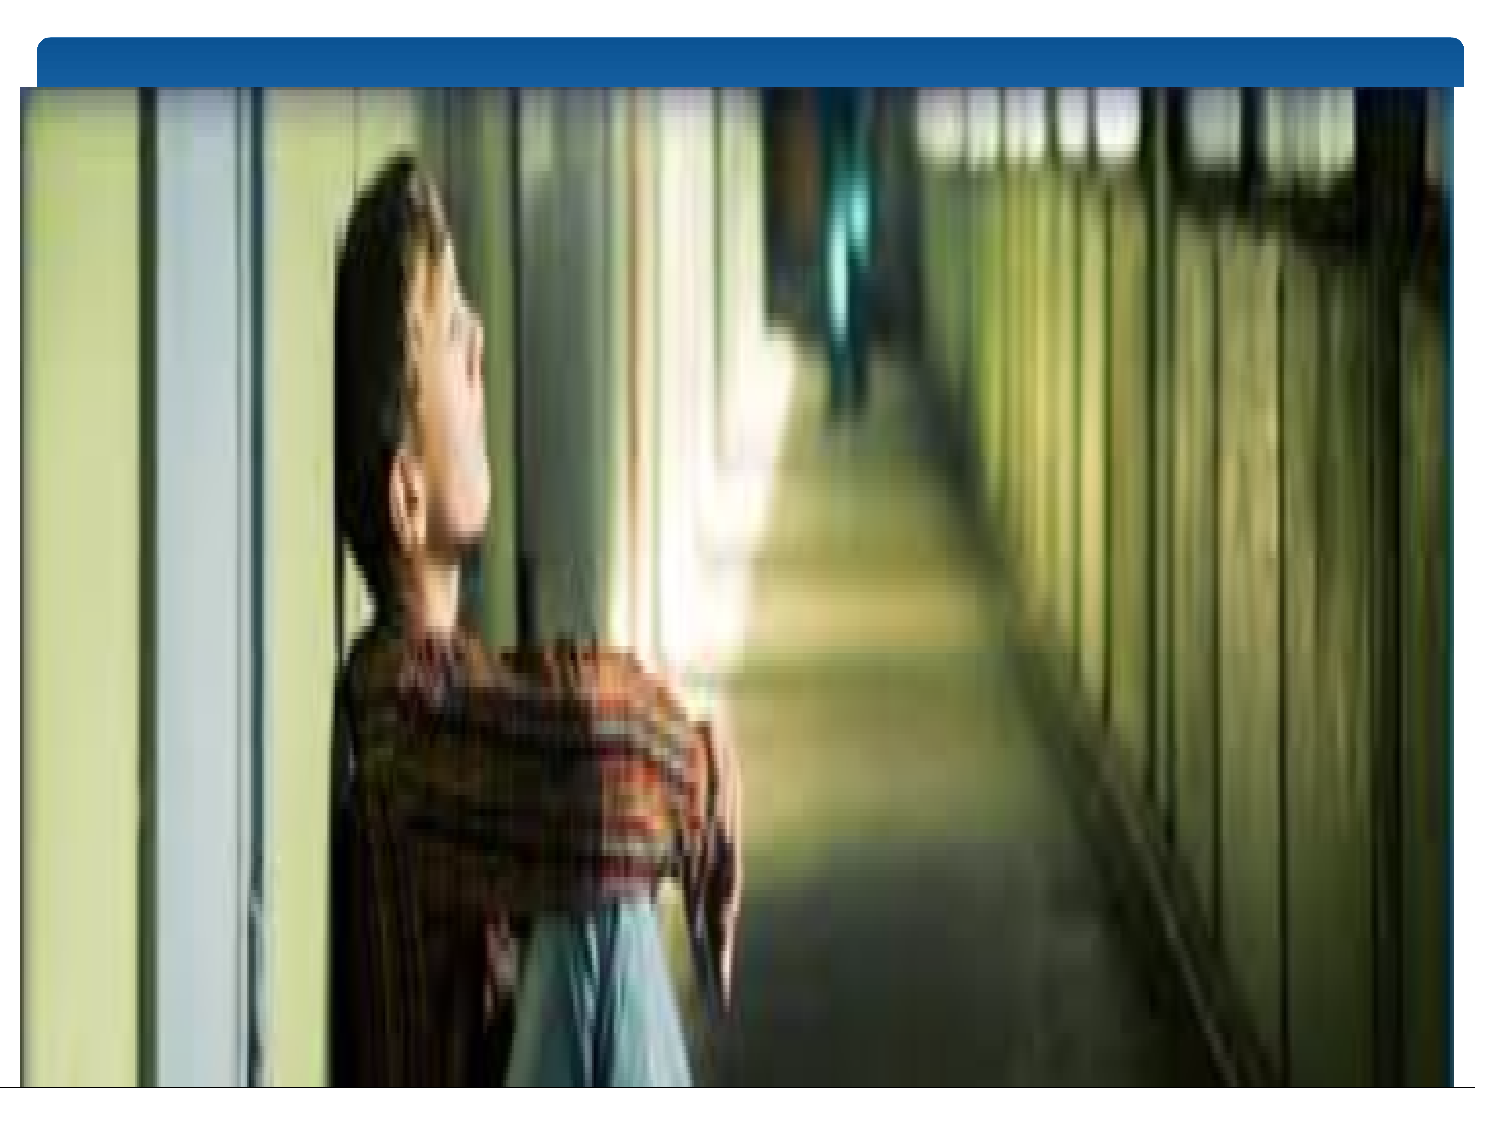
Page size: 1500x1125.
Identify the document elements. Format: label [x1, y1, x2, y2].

picture [0, 87, 1476, 1088]
